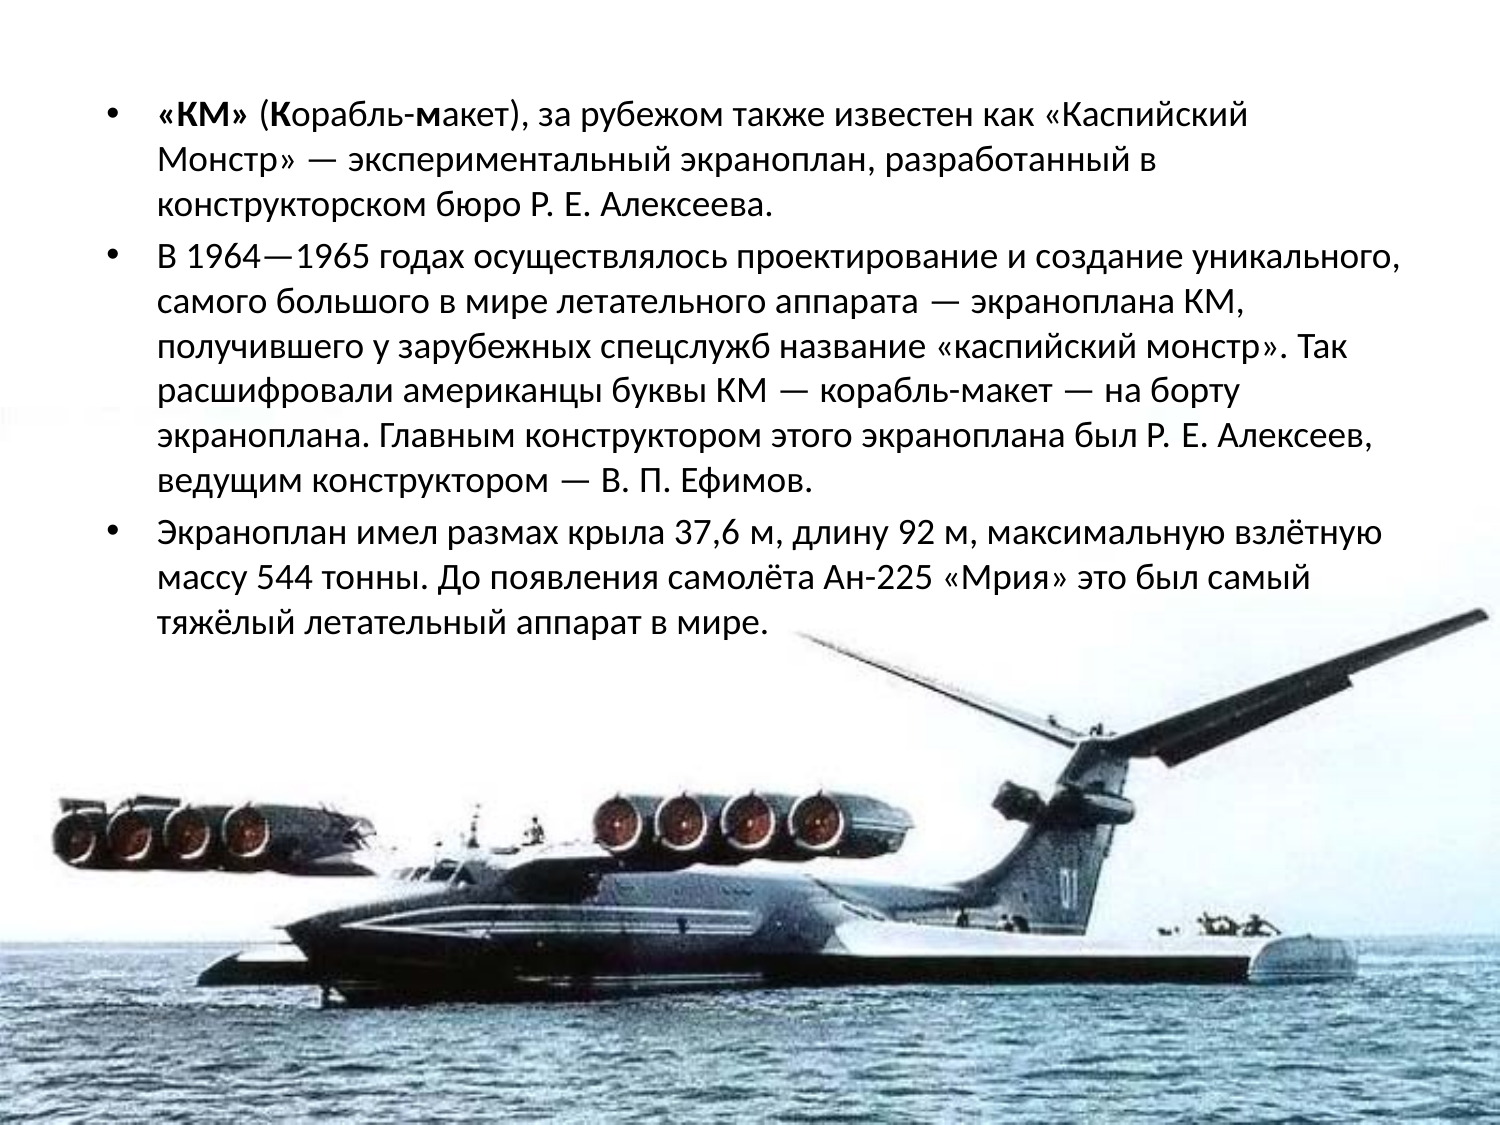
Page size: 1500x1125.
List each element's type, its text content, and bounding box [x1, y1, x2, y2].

list «КМ» (Корабль-макет), за рубежом также известен как «Каспийский Монстр» — экспериментальный экраноплан, разработанный в конструкторском бюро Р. Е. Алексеева. В 1964—1965 годах осуществлялось проектирование и создание уникального, самого большого в мире летательного аппарата — экраноплана КМ, получившего у зарубежных спецслужб название «каспийский монстр». Так расшифровали американцы буквы КМ — корабль-макет — на борту экраноплана. Главным конструктором этого экраноплана был Р. Е. Алексеев, ведущим конструктором — В. П. Ефимов. Экраноплан имел размах крыла 37,6 м, длину 92 м, максимальную взлётную массу 544 тонны. До появления самолёта Ан-225 «Мрия» это был самый тяжёлый летательный аппарат в мире. [91, 82, 1442, 405]
picture [0, 406, 1500, 1125]
